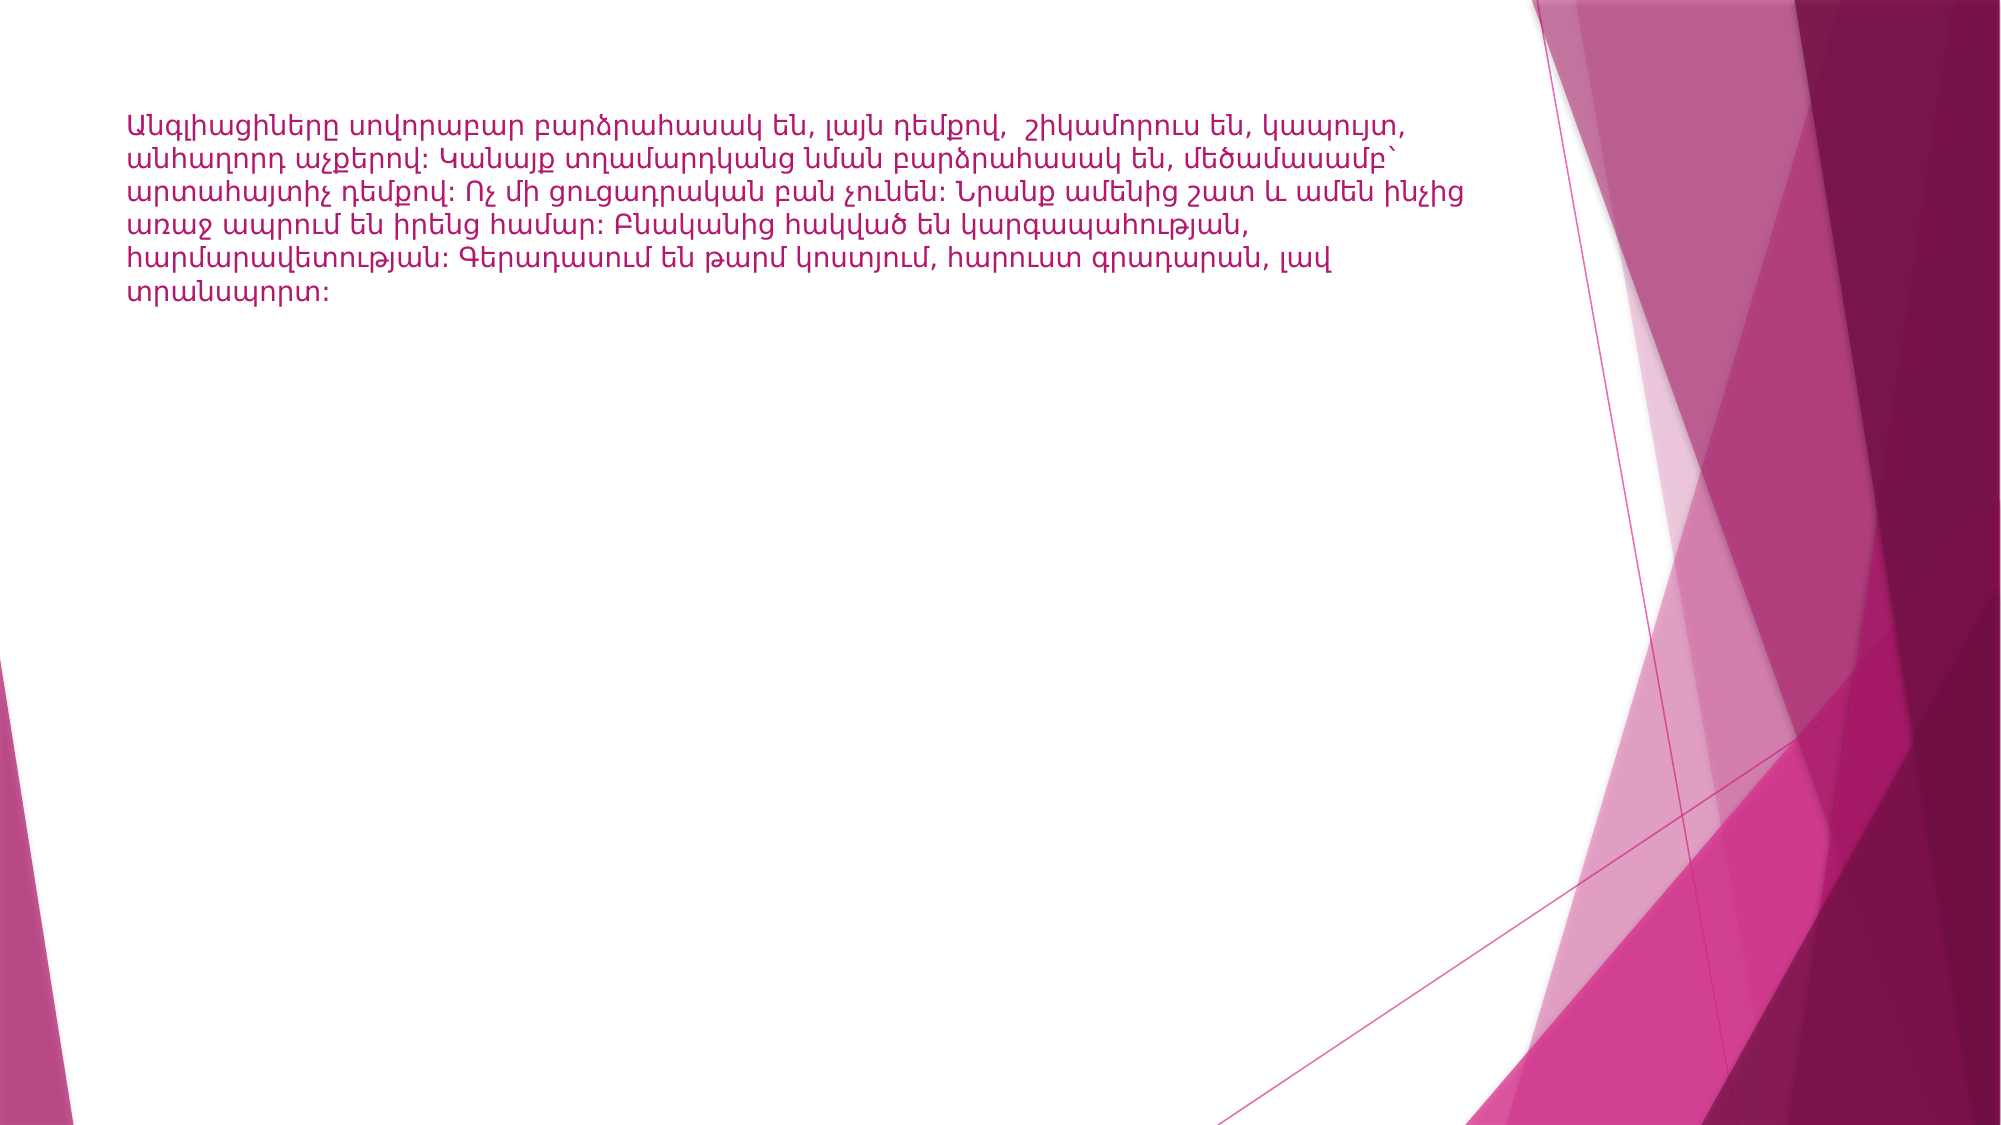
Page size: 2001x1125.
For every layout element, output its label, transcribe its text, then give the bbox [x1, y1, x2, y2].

title Անգլիացիները սովորաբար բարձրահասակ են, լայն դեմքով, շիկամորուս են, կապույտ, անհաղորդ աչքերով: Կանայք տղամարդկանց նման բարձրահասակ են, մեծամասամբ` արտահայտիչ դեմքով: Ոչ մի ցուցադրական բան չունեն: Նրանք ամենից շատ և ամեն ինչից առաջ ապրում են իրենց համար: Բնականից հակված են կարգապահության, հարմարավետության: Գերադասում են թարմ կոստյում, հարուստ գրադարան, լավ տրանսպորտ: [111, 99, 1522, 317]
